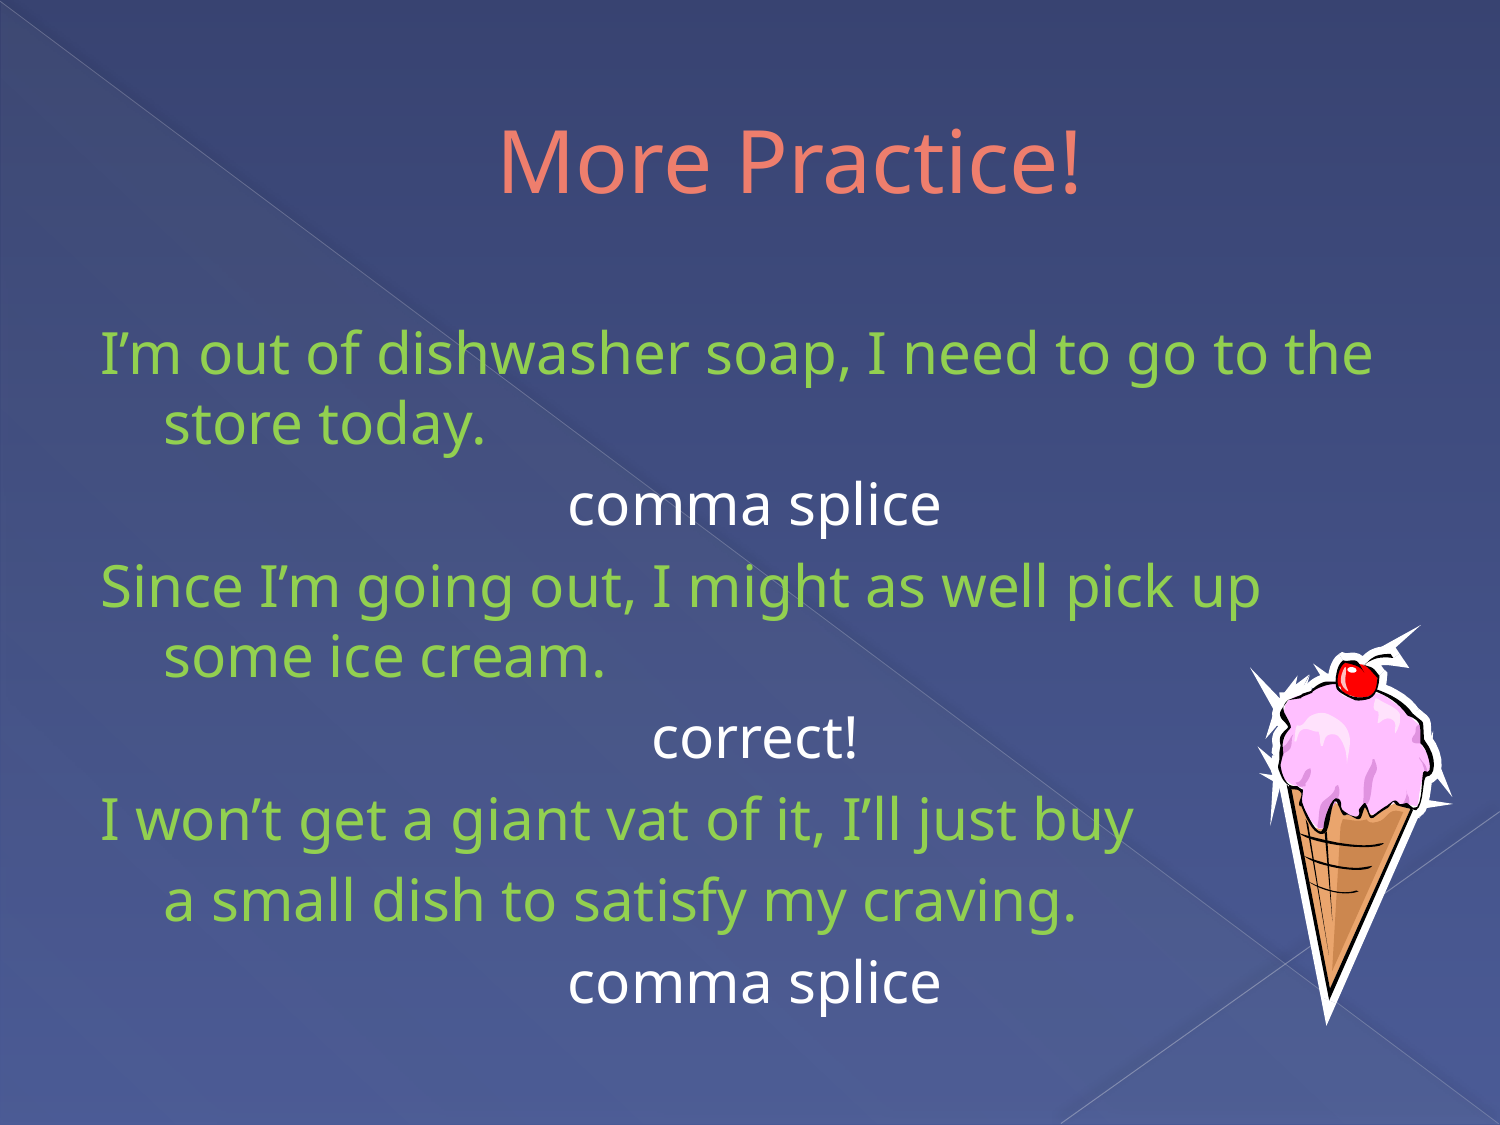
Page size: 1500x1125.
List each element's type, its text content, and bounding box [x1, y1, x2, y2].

list I’m out of dishwasher soap, I need to go to the store today. comma splice Since I’m going out, I might as well pick up some ice cream. correct! I won’t get a giant vat of it, I’ll just buy a small dish to satisfy my craving. comma splice [75, 308, 1425, 1059]
title More Practice! [75, 43, 1425, 274]
picture [1249, 624, 1454, 1027]
